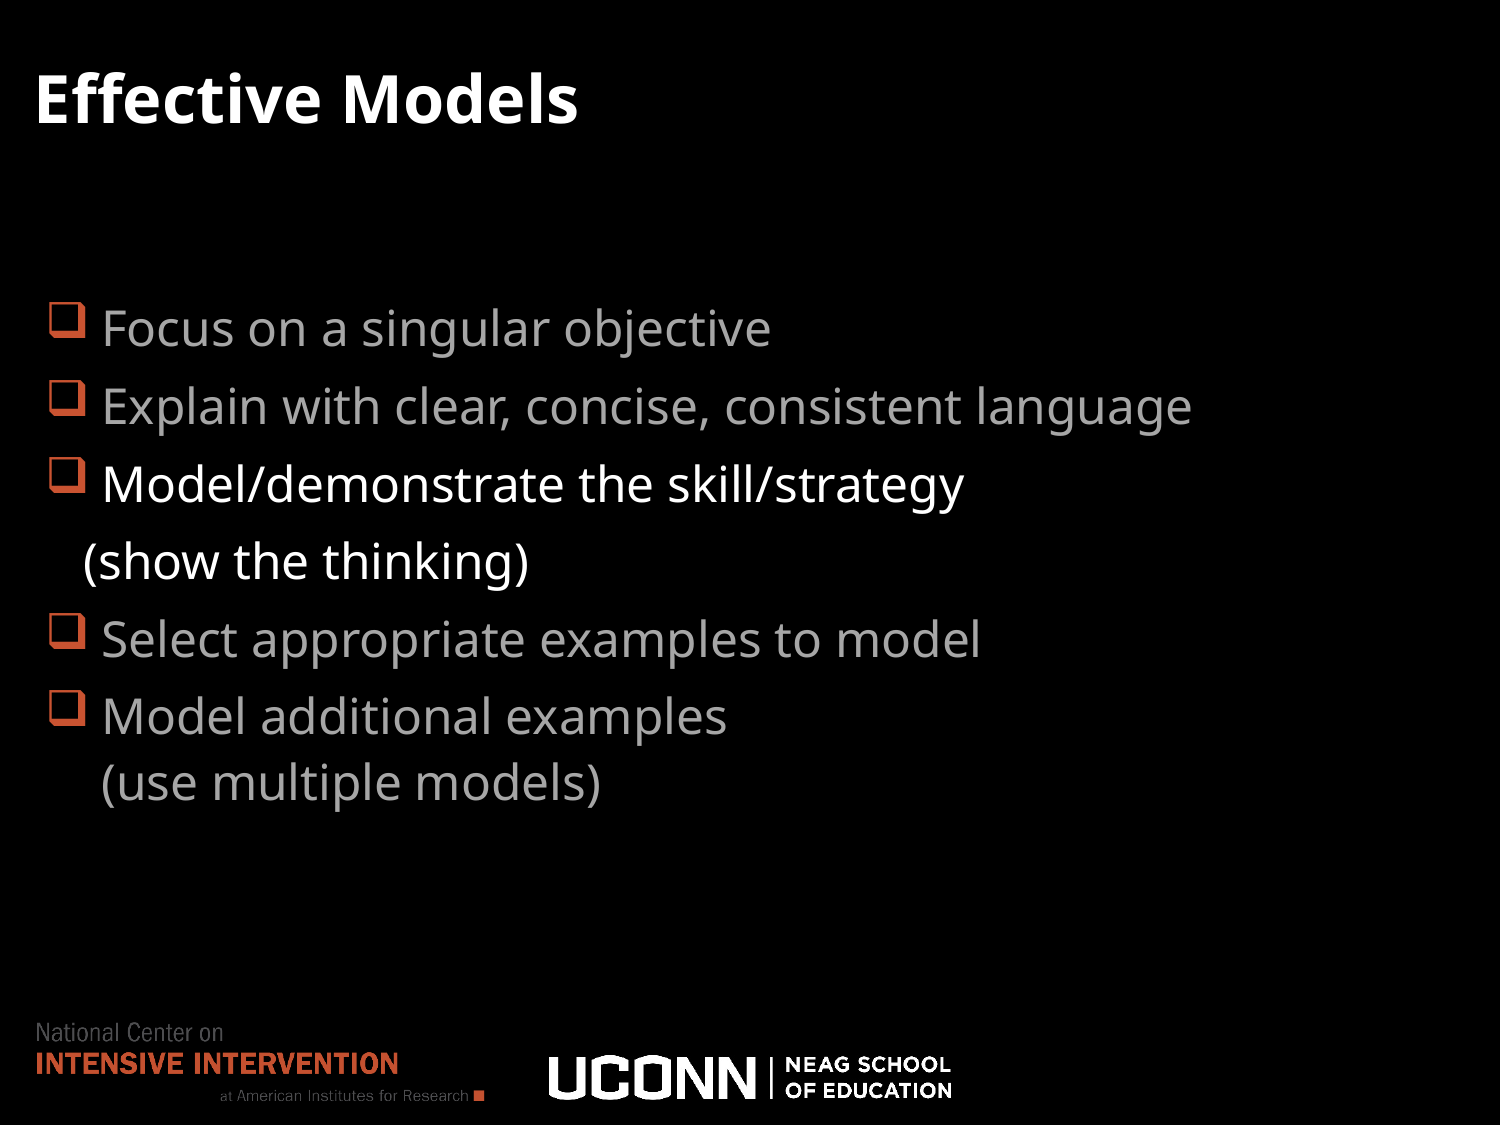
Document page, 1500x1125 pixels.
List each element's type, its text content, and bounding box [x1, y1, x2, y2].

picture [549, 1055, 951, 1100]
title Effective Models [18, 41, 1482, 162]
list Focus on a singular objective Explain with clear, concise, consistent language Model/demonstrate the skill/strategy (show the thinking) Select appropriate examples to model Model additional examples (use multiple models) [30, 283, 1456, 821]
picture [30, 1014, 491, 1109]
